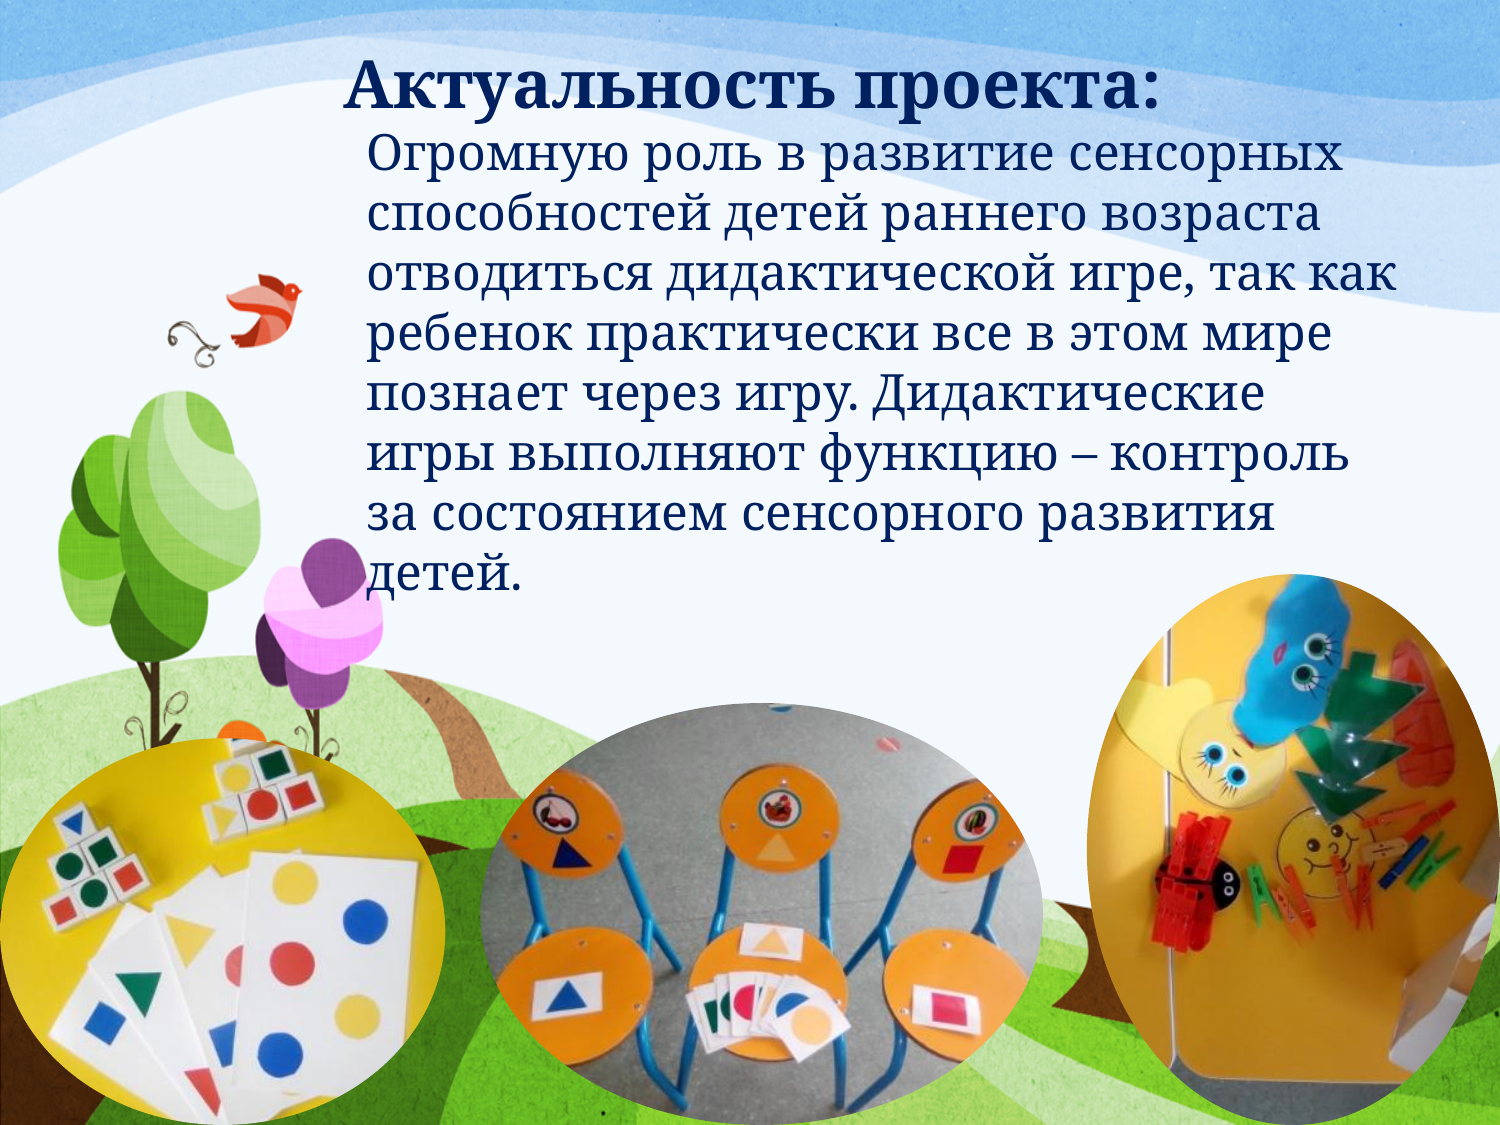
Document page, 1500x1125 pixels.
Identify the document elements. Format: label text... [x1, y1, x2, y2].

title Актуальность проекта: [328, 0, 1301, 211]
text_box Огромную роль в развитие сенсорных способностей детей раннего возраста отводиться дидактической игре, так как ребенок практически все в этом мире познает через игру. Дидактические игры выполняют функцию – контроль за состоянием сенсорного развития детей. [351, 112, 1418, 608]
picture [0, 0, 1500, 1125]
